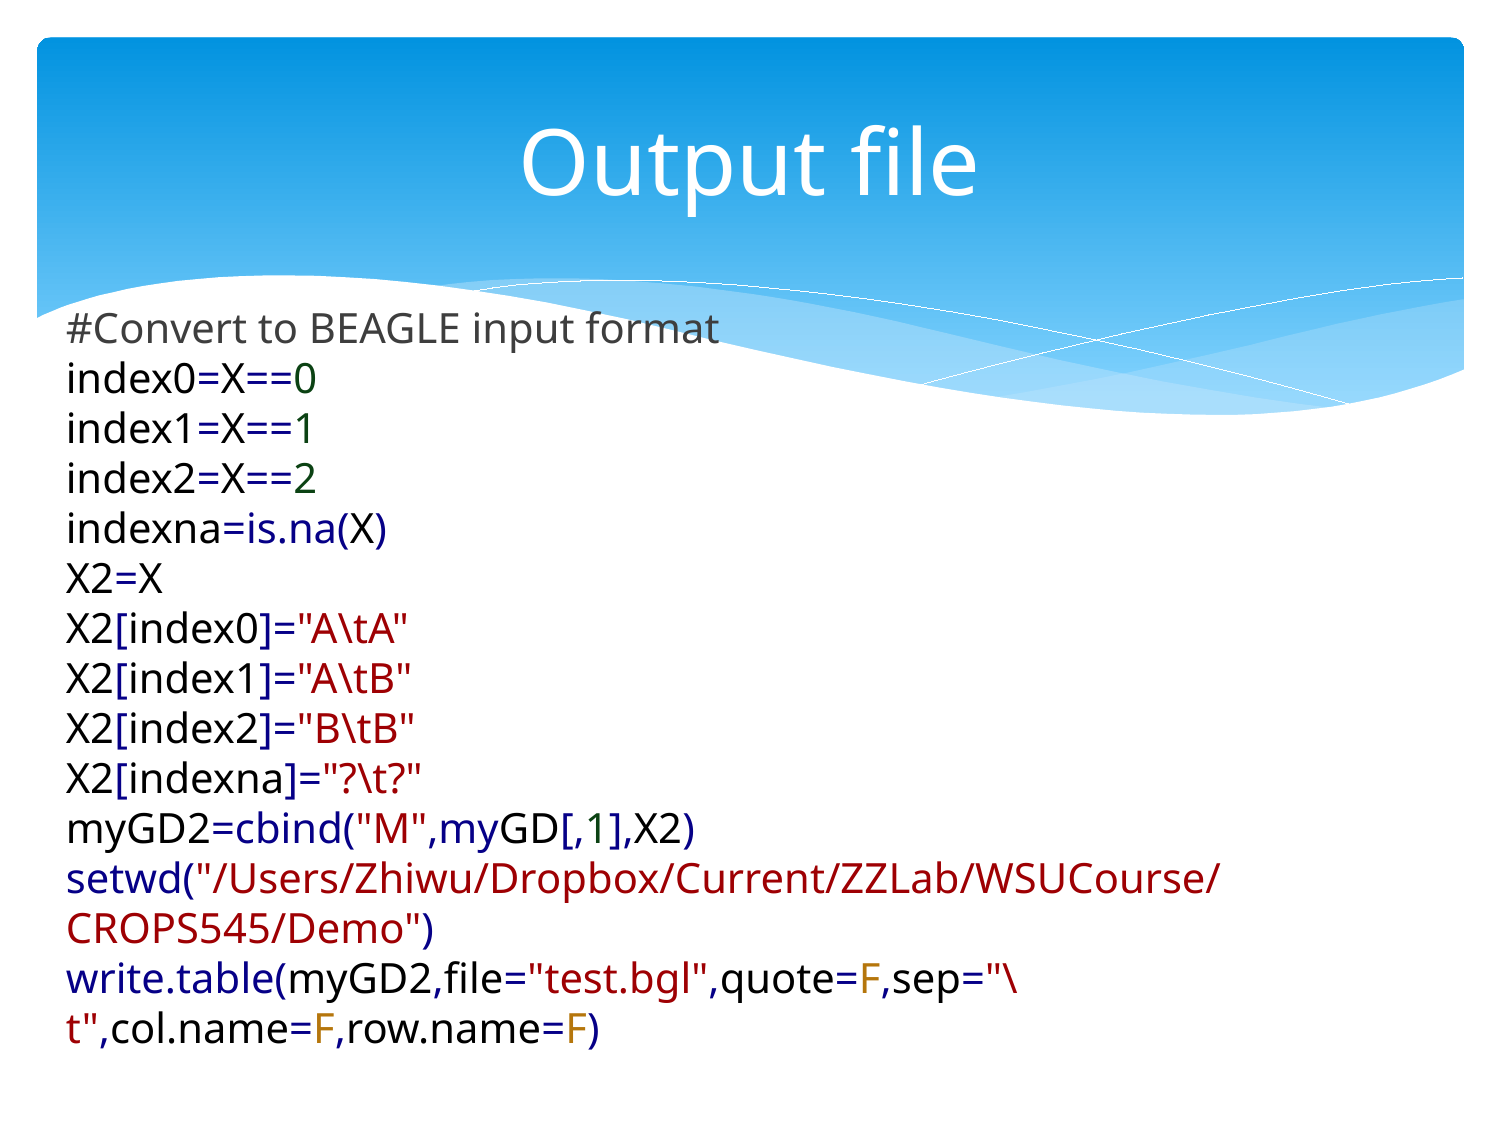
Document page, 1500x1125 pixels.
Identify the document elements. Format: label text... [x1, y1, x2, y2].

text_box #Convert to BEAGLE input format index0=X==0 index1=X==1 index2=X==2 indexna=is.na(X) X2=X X2[index0]="A\tA" X2[index1]="A\tB" X2[index2]="B\tB" X2[indexna]="?\t?" myGD2=cbind("M",myGD[,1],X2) setwd("/Users/Zhiwu/Dropbox/Current/ZZLab/WSUCourse/CROPS545/Demo") write.table(myGD2,file="test.bgl",quote=F,sep="\t",col.name=F,row.name=F) [51, 294, 1474, 1060]
title Output file [75, 55, 1425, 261]
